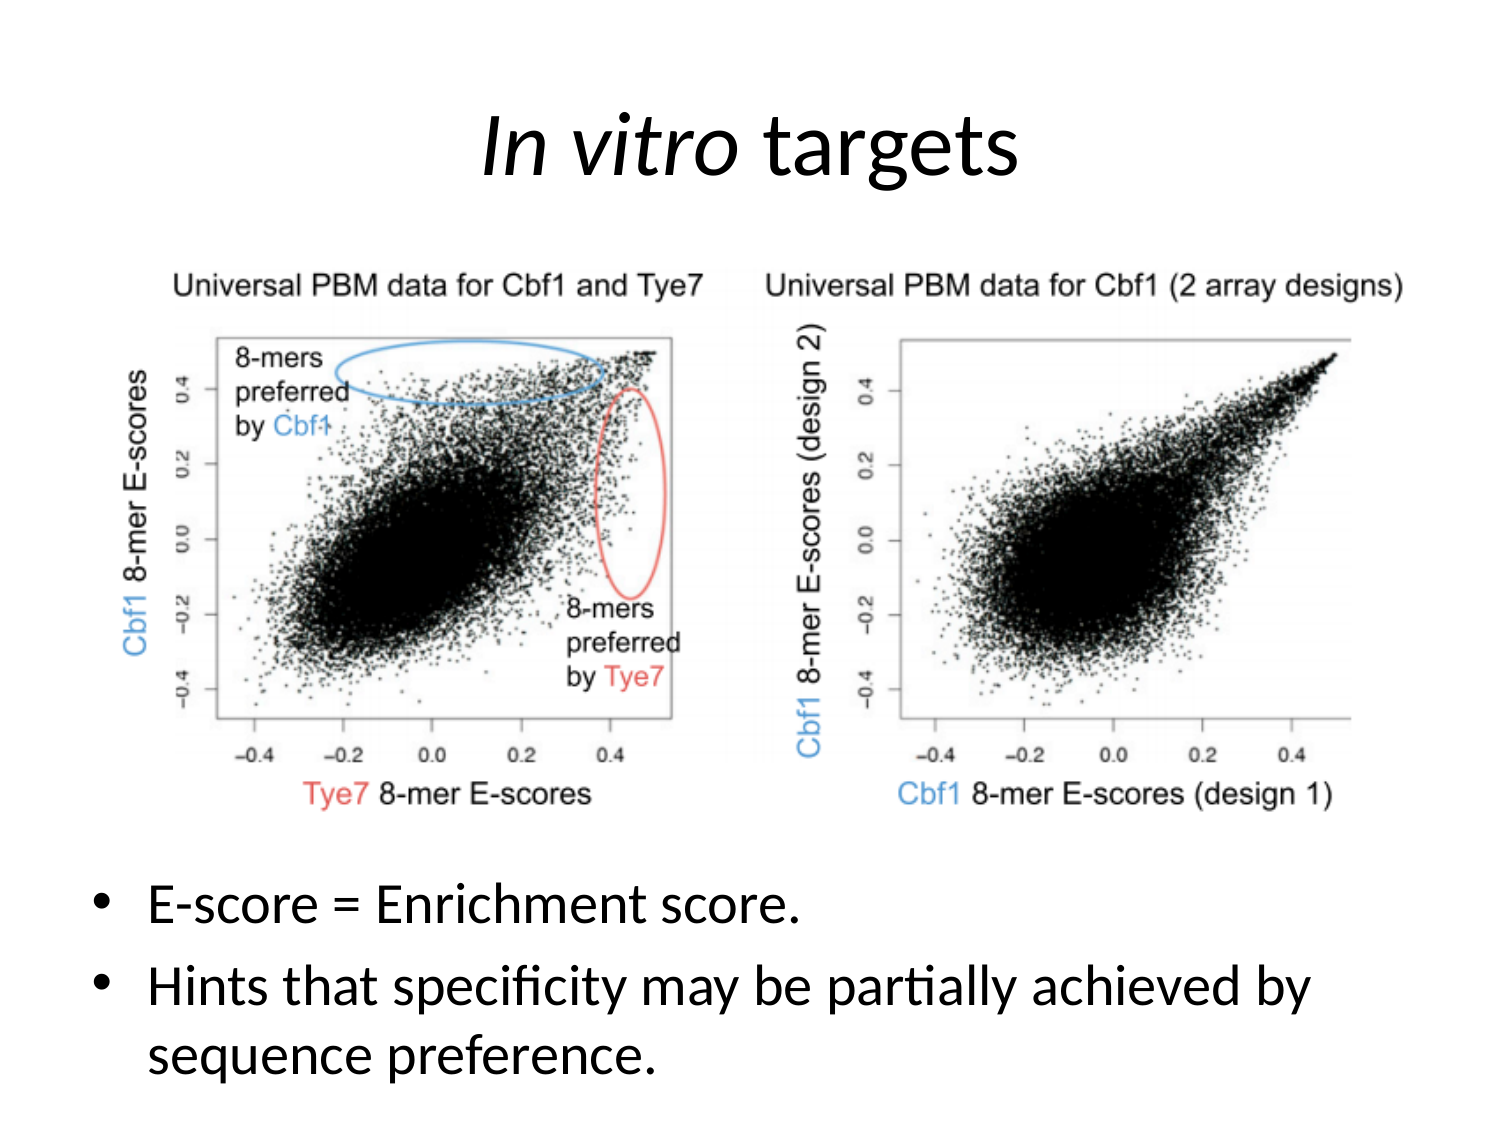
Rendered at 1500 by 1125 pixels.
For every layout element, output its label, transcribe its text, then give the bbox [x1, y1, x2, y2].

picture [76, 266, 1422, 840]
list E-score = Enrichment score. Hints that specificity may be partially achieved by sequence preference. [76, 857, 1427, 1106]
title In vitro targets [75, 45, 1425, 233]
